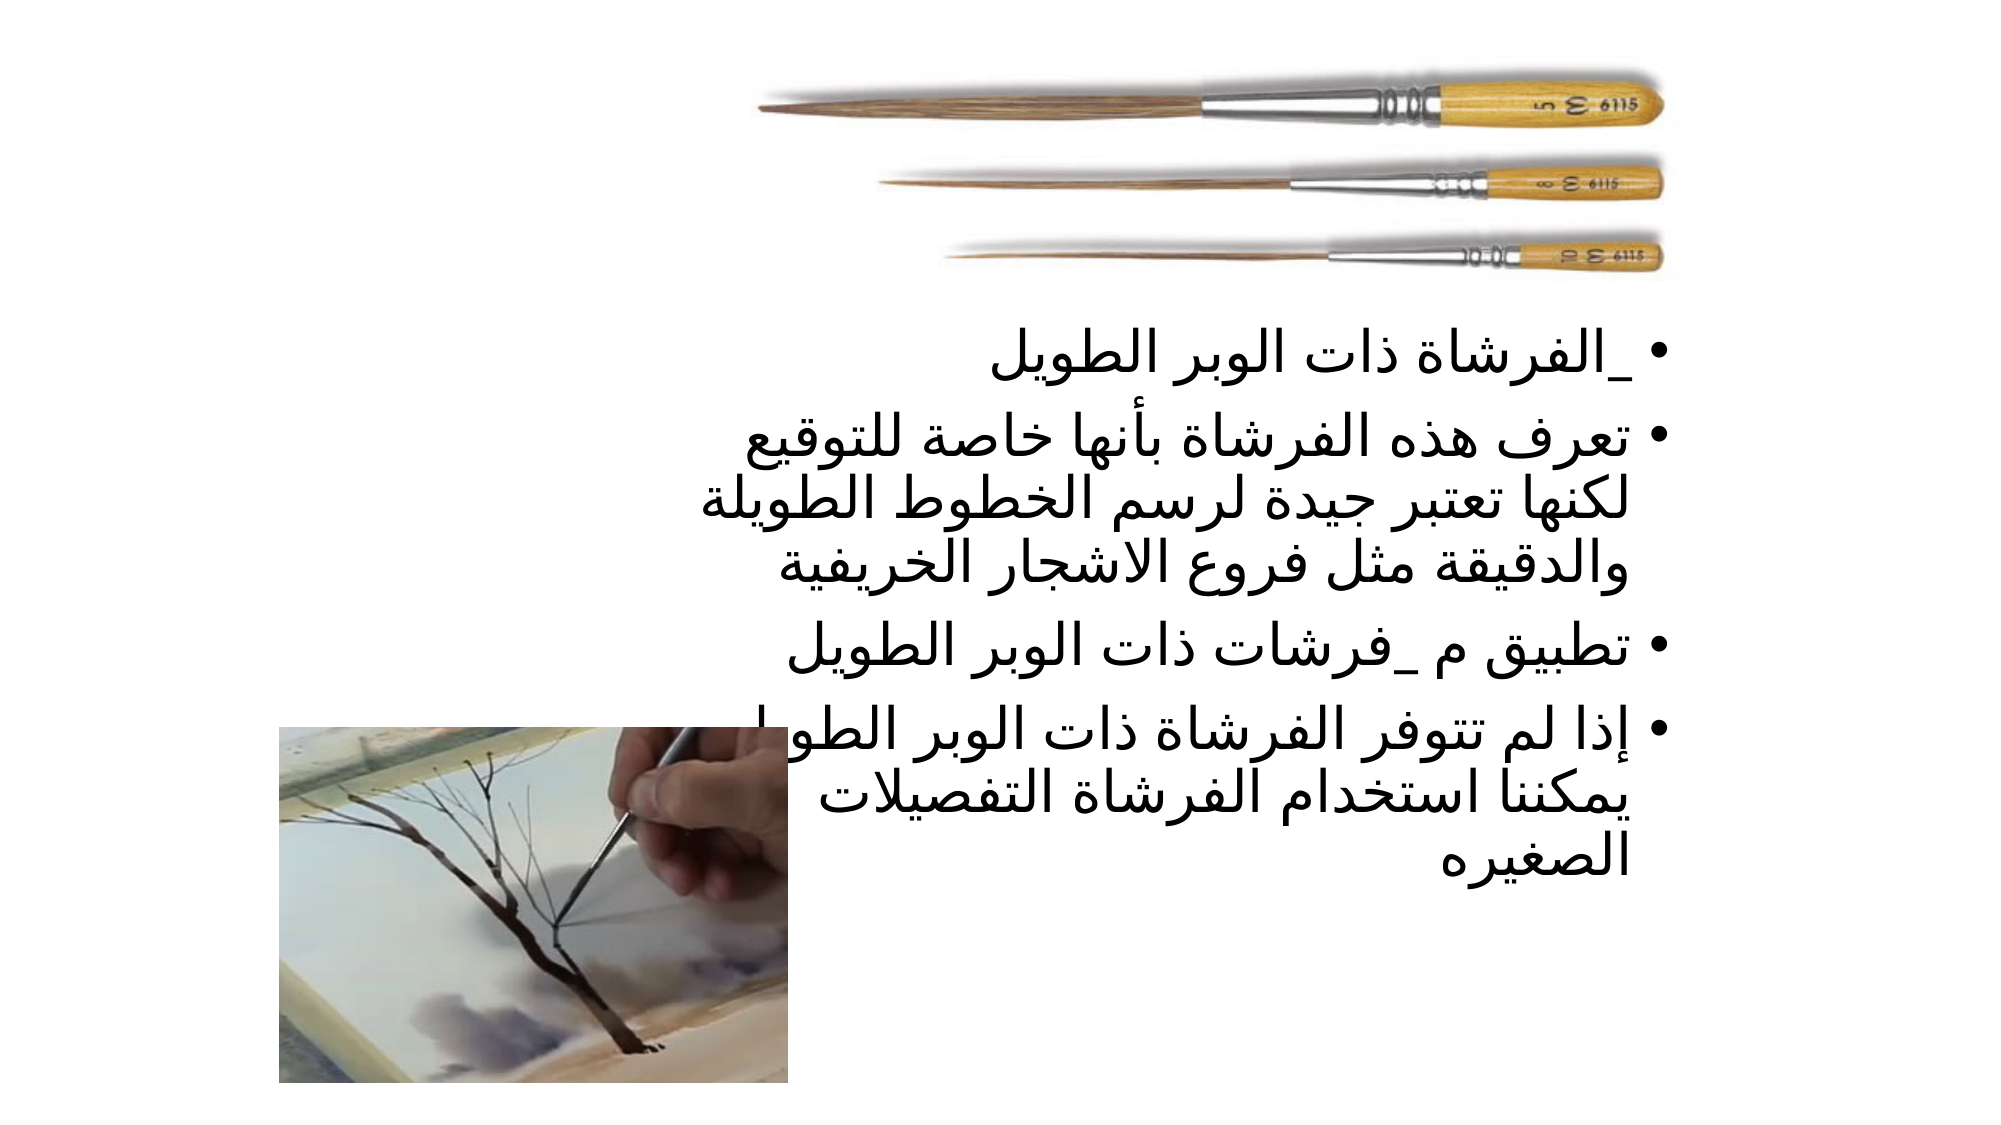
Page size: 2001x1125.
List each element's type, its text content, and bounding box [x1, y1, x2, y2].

picture [751, 42, 1690, 282]
list _الفرشاة ذات الوبر الطويل تعرف هذه الفرشاة بأنها خاصة للتوقيع لكنها تعتبر جيدة لرسم الخطوط الطويلة والدقيقة مثل فروع الاشجار الخريفية تطبيق م _فرشات ذات الوبر الطويل إذا لم تتوفر الفرشاة ذات الوبر الطويل يمكننا استخدام الفرشاة التفصيلات الصغيره [635, 314, 1686, 1083]
picture [279, 727, 788, 1083]
